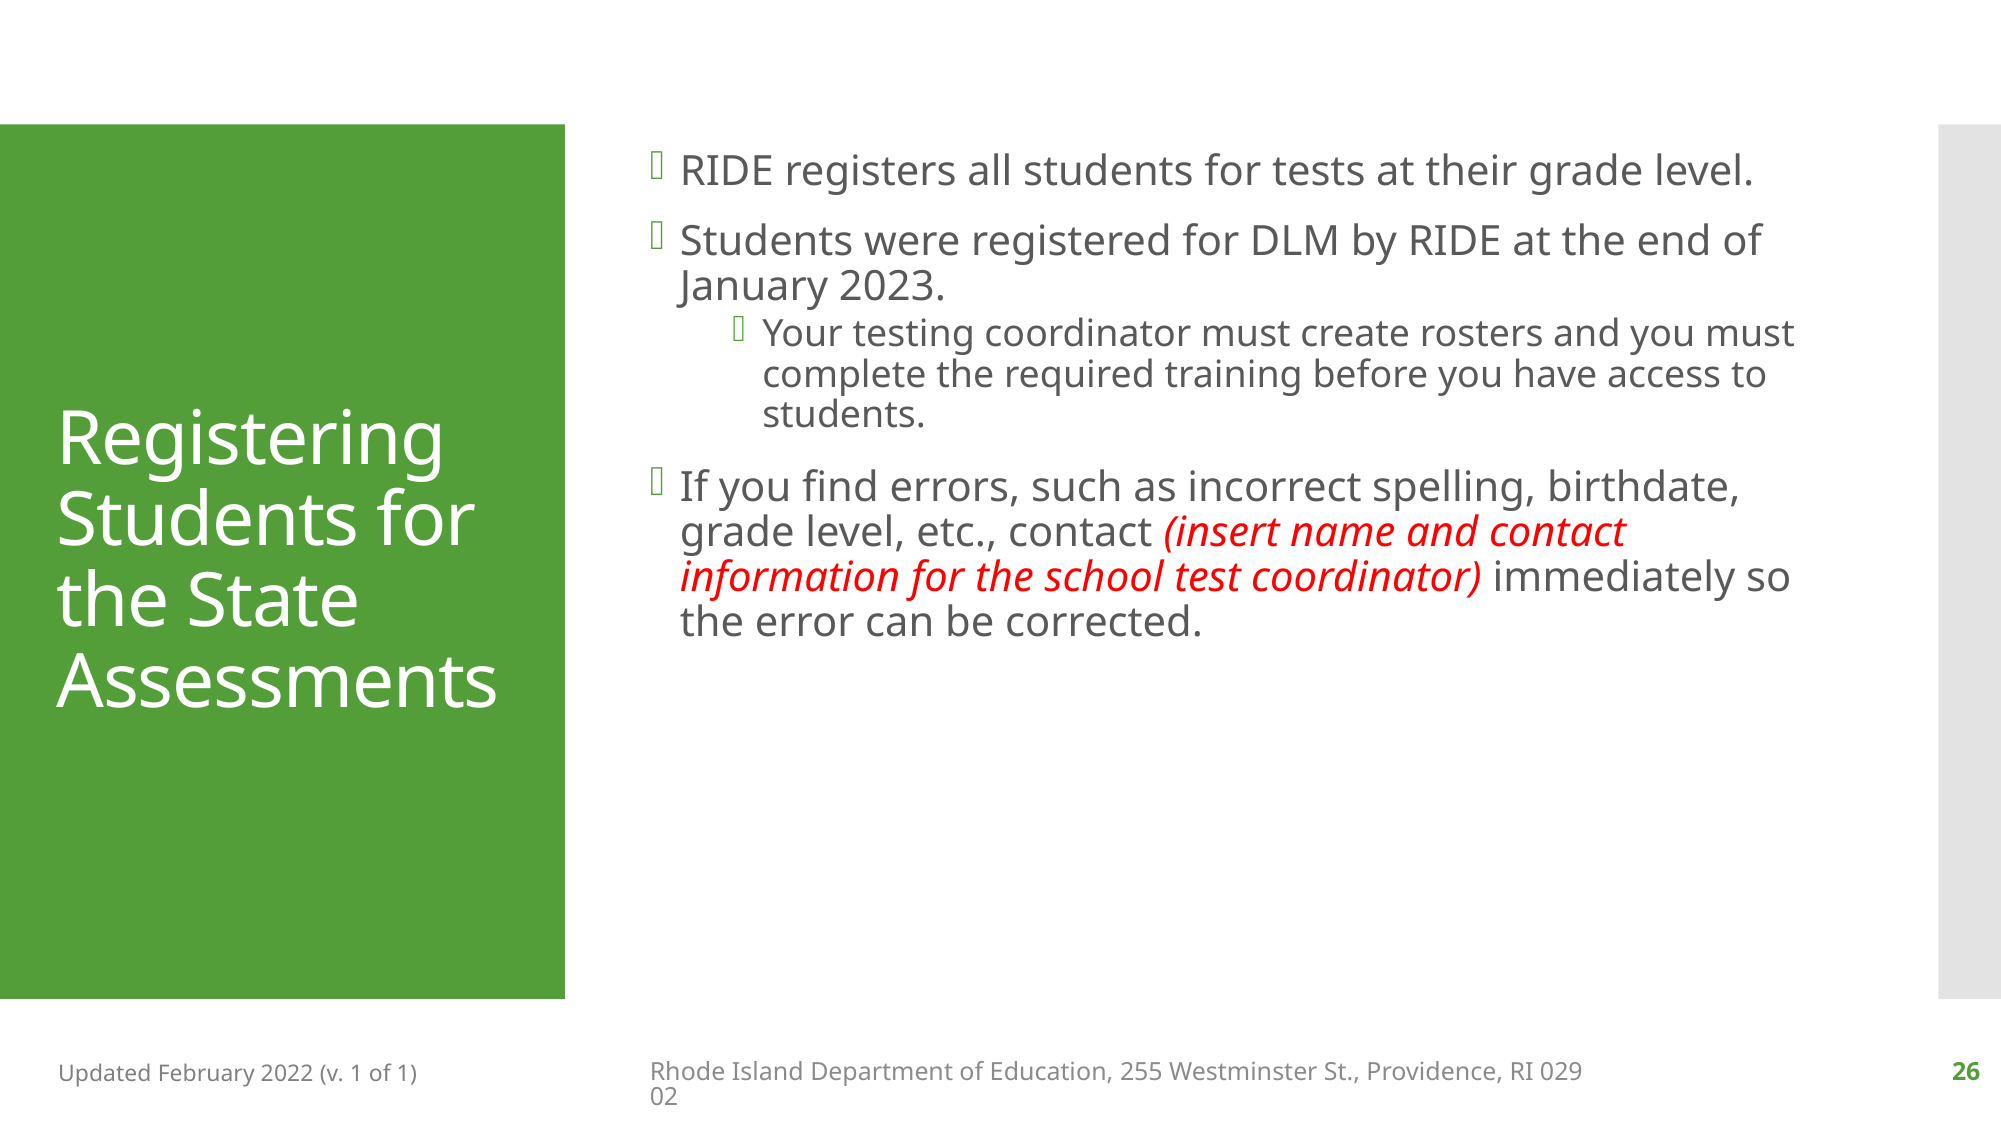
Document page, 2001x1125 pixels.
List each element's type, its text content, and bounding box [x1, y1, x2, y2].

list RIDE registers all students for tests at their grade level. Students were registered for DLM by RIDE at the end of January 2023. Your testing coordinator must create rosters and you must complete the required training before you have access to students. If you find errors, such as incorrect spelling, birthdate, grade level, etc., contact (insert name and contact information for the school test coordinator) immediately so the error can be corrected. [634, 141, 1835, 982]
footer Rhode Island Department of Education, 255 Westminster St., Providence, RI 02902 [634, 1042, 1605, 1103]
slide_number 26 [1744, 1042, 1996, 1103]
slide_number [43, 1042, 493, 1103]
title Registering Students for the State Assessments [41, 184, 525, 940]
